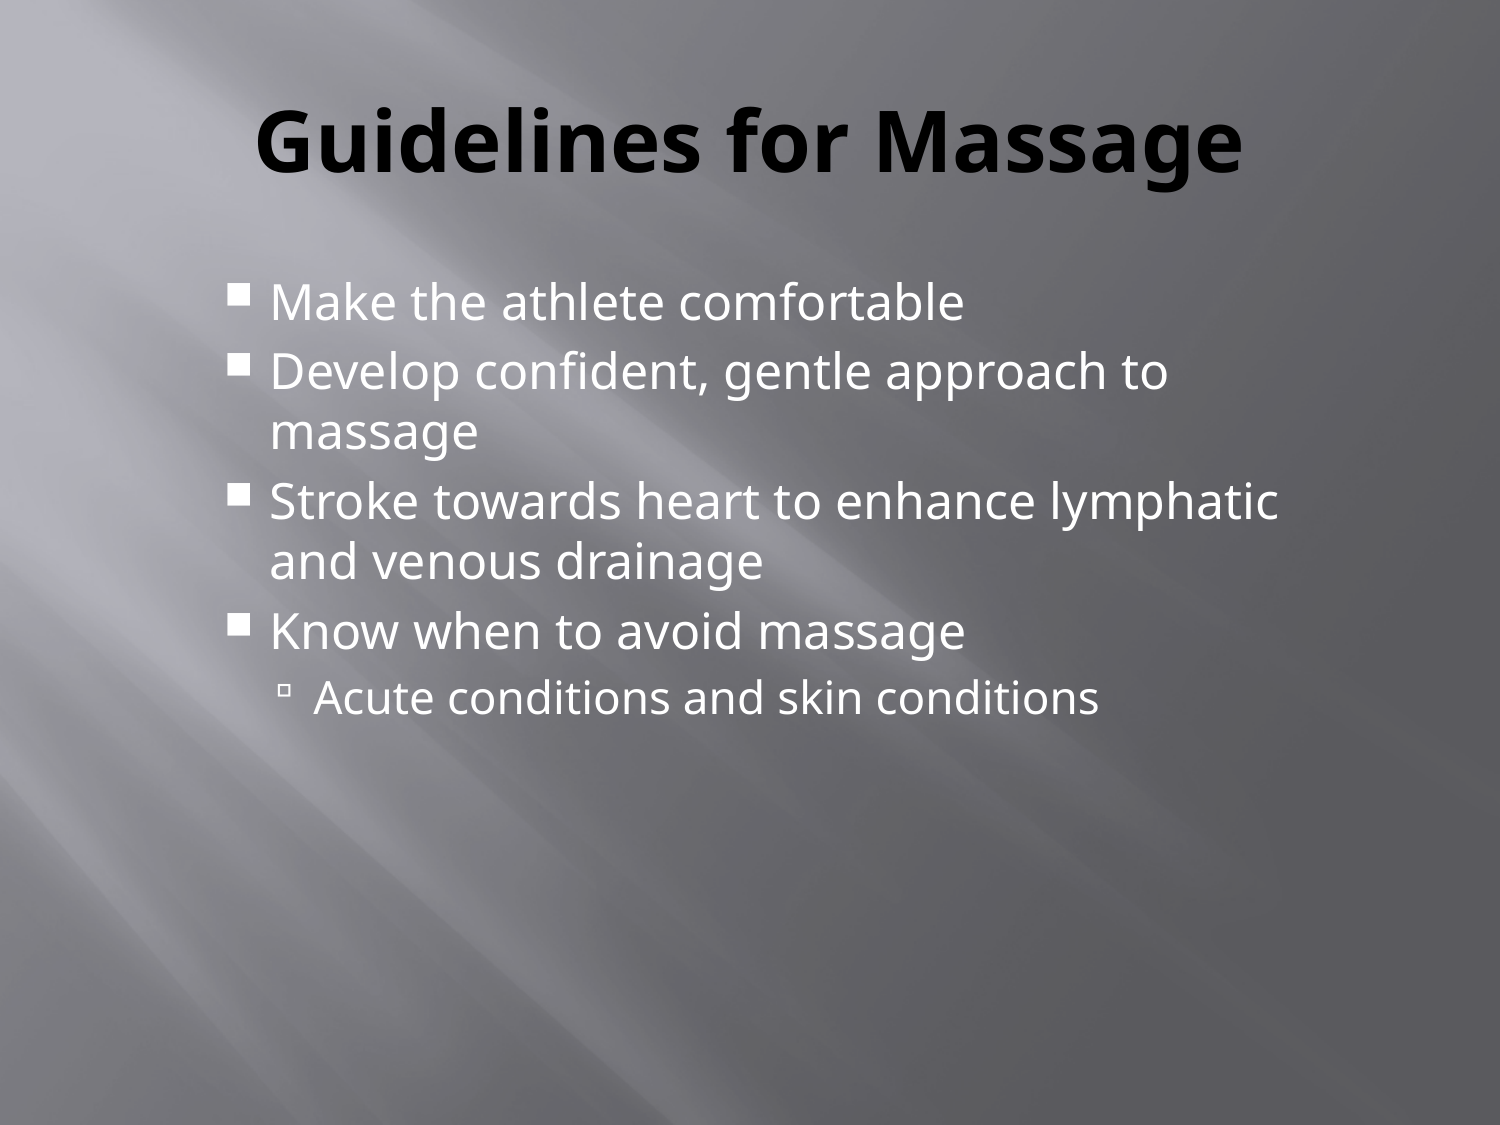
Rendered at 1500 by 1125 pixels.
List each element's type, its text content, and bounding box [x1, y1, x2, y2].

list Make the athlete comfortable Develop confident, gentle approach to massage Stroke towards heart to enhance lymphatic and venous drainage Know when to avoid massage Acute conditions and skin conditions [112, 262, 1388, 988]
title Guidelines for Massage [75, 45, 1425, 233]
